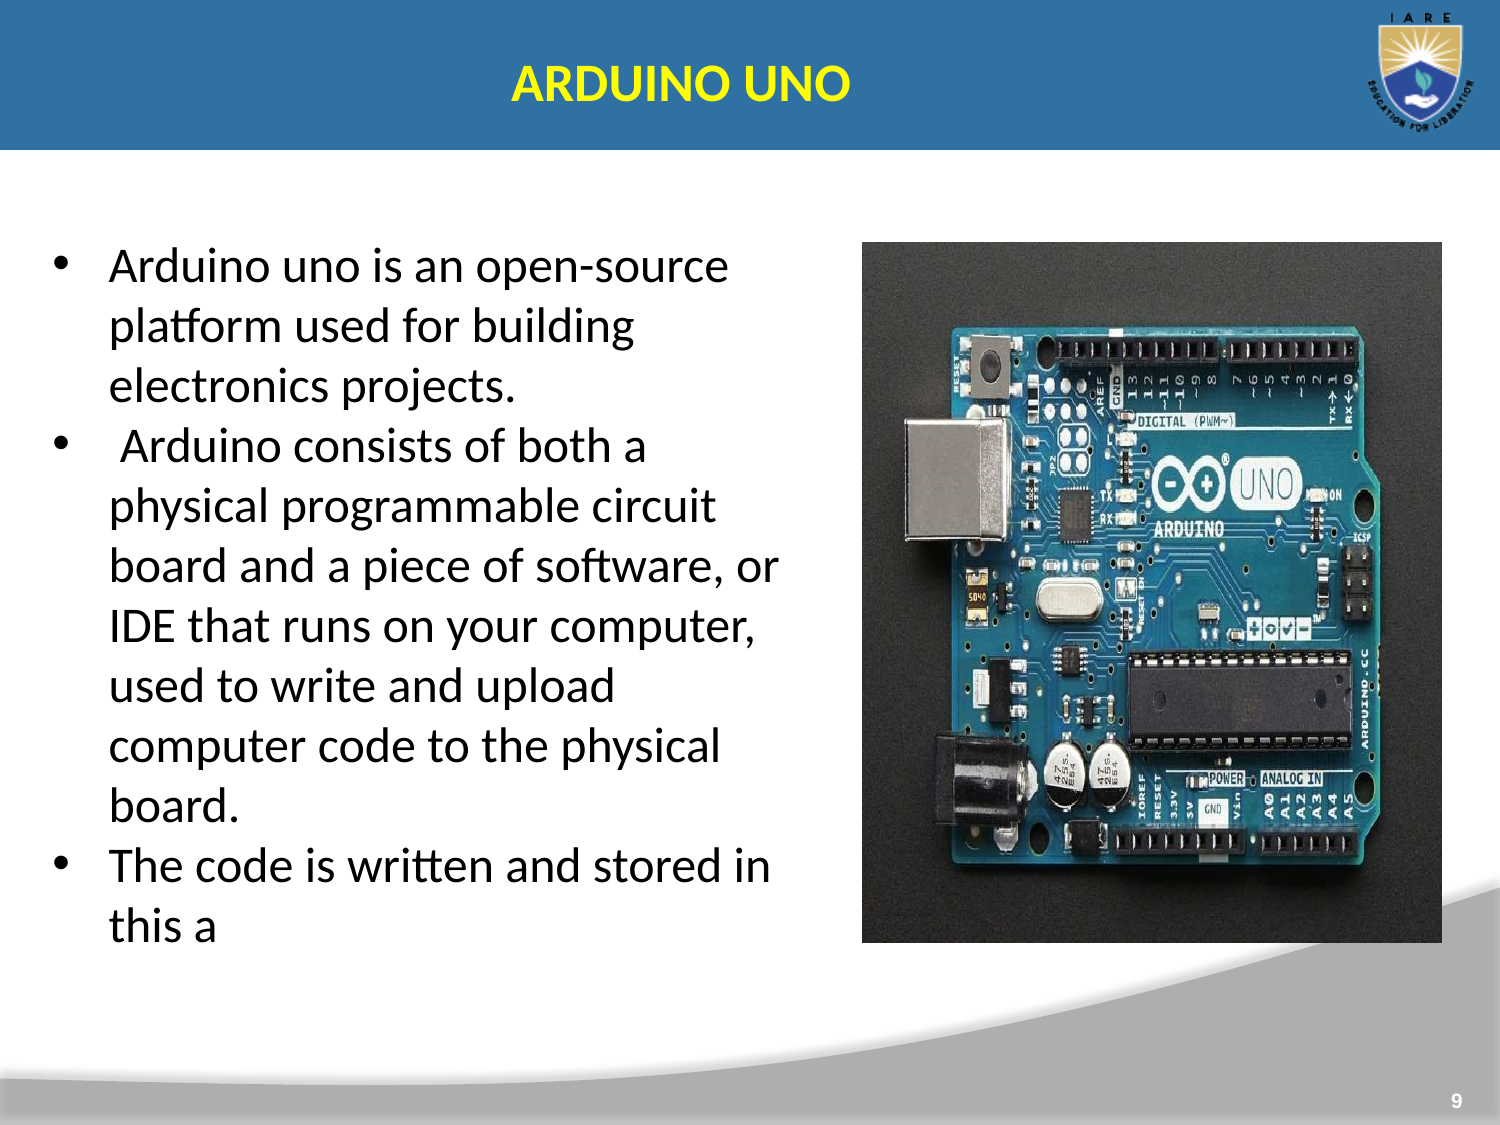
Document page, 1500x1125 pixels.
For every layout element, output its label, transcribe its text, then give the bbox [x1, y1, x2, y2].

picture [862, 242, 1442, 944]
picture [1367, 12, 1474, 133]
slide_number 9 [1337, 1053, 1463, 1114]
text_box Arduino uno is an open-source platform used for building electronics projects. Arduino consists of both a physical programmable circuit board and a piece of software, or IDE that runs on your computer, used to write and upload computer code to the physical board. The code is written and stored in this a [37, 224, 813, 960]
text_box ARDUINO UNO [0, 39, 1363, 190]
